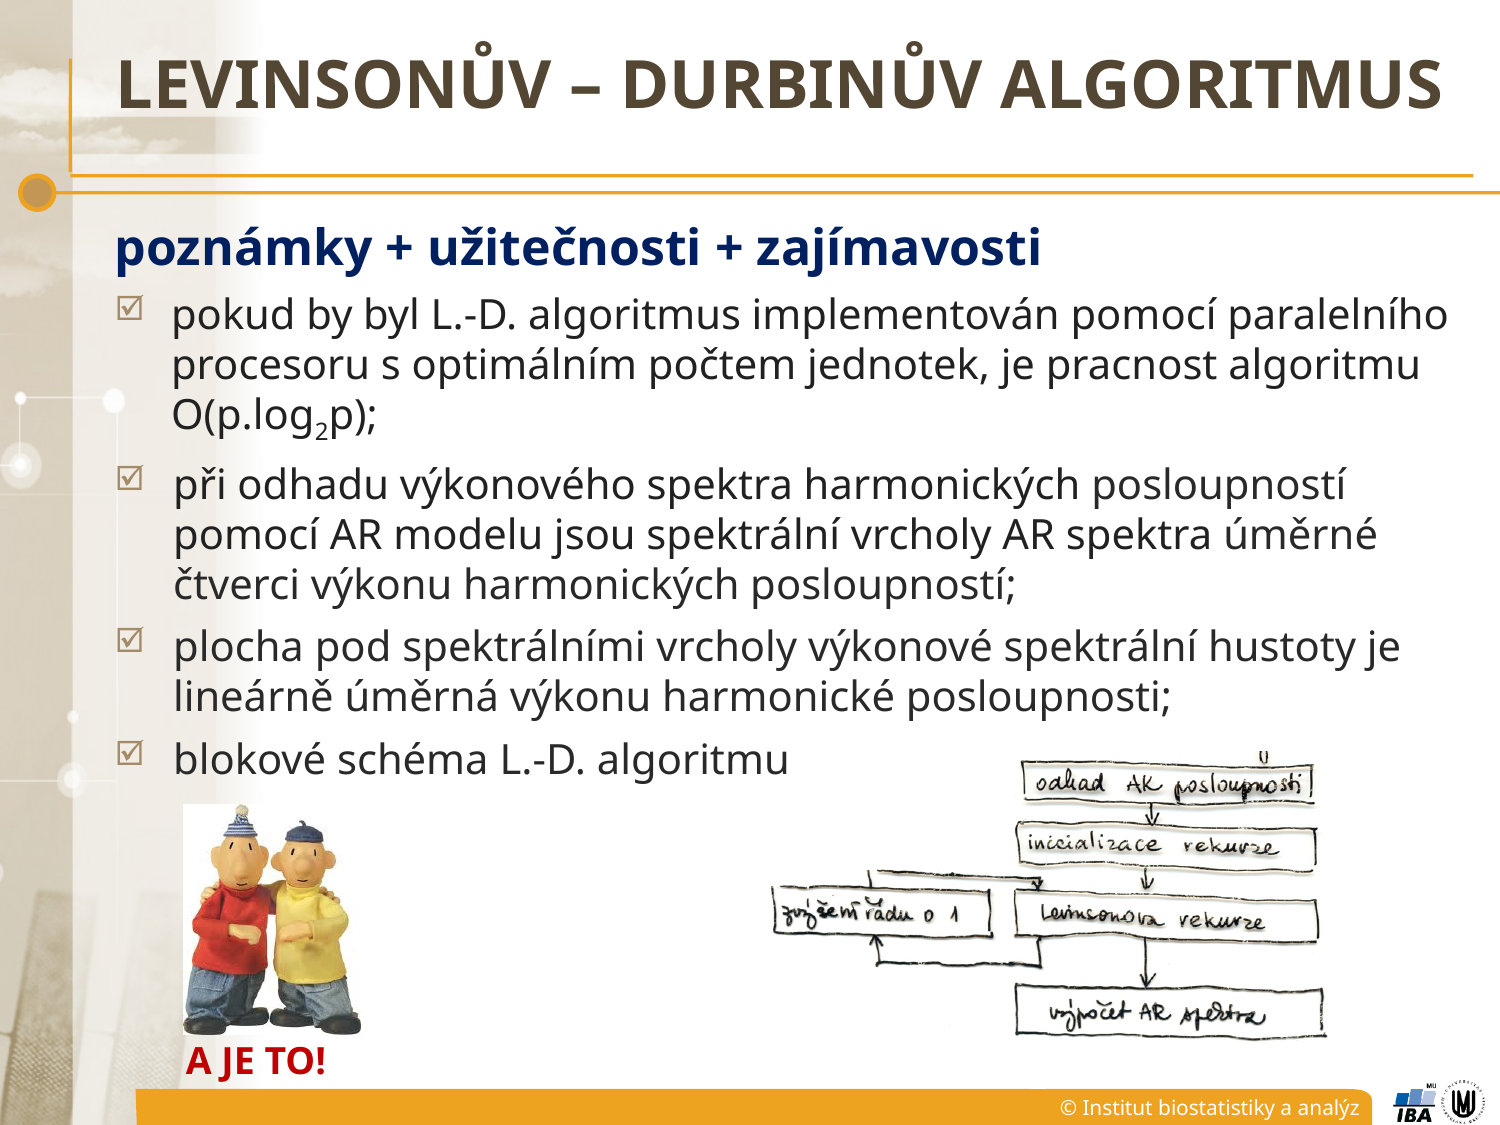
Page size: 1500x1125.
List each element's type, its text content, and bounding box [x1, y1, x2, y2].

title Levinsonův – Durbinův algoritmus [82, 9, 1477, 165]
text_box A JE TO! [171, 1029, 408, 1090]
picture [1441, 1080, 1485, 1124]
picture [182, 803, 361, 1035]
picture [0, 0, 278, 1125]
picture [1393, 1083, 1436, 1122]
list poznámky + užitečnosti + zajímavosti pokud by byl L.-D. algoritmus implementován pomocí paralelního procesoru s optimálním počtem jednotek, je pracnost algoritmu O(p.log2p); při odhadu výkonového spektra harmonických posloupností pomocí AR modelu jsou spektrální vrcholy AR spektra úměrné čtverci výkonu harmonických posloupností; plocha pod spektrálními vrcholy výkonové spektrální hustoty je lineárně úměrná výkonu harmonické posloupnosti; blokové schéma L.-D. algoritmu [99, 208, 1471, 1056]
picture [761, 751, 1341, 1047]
